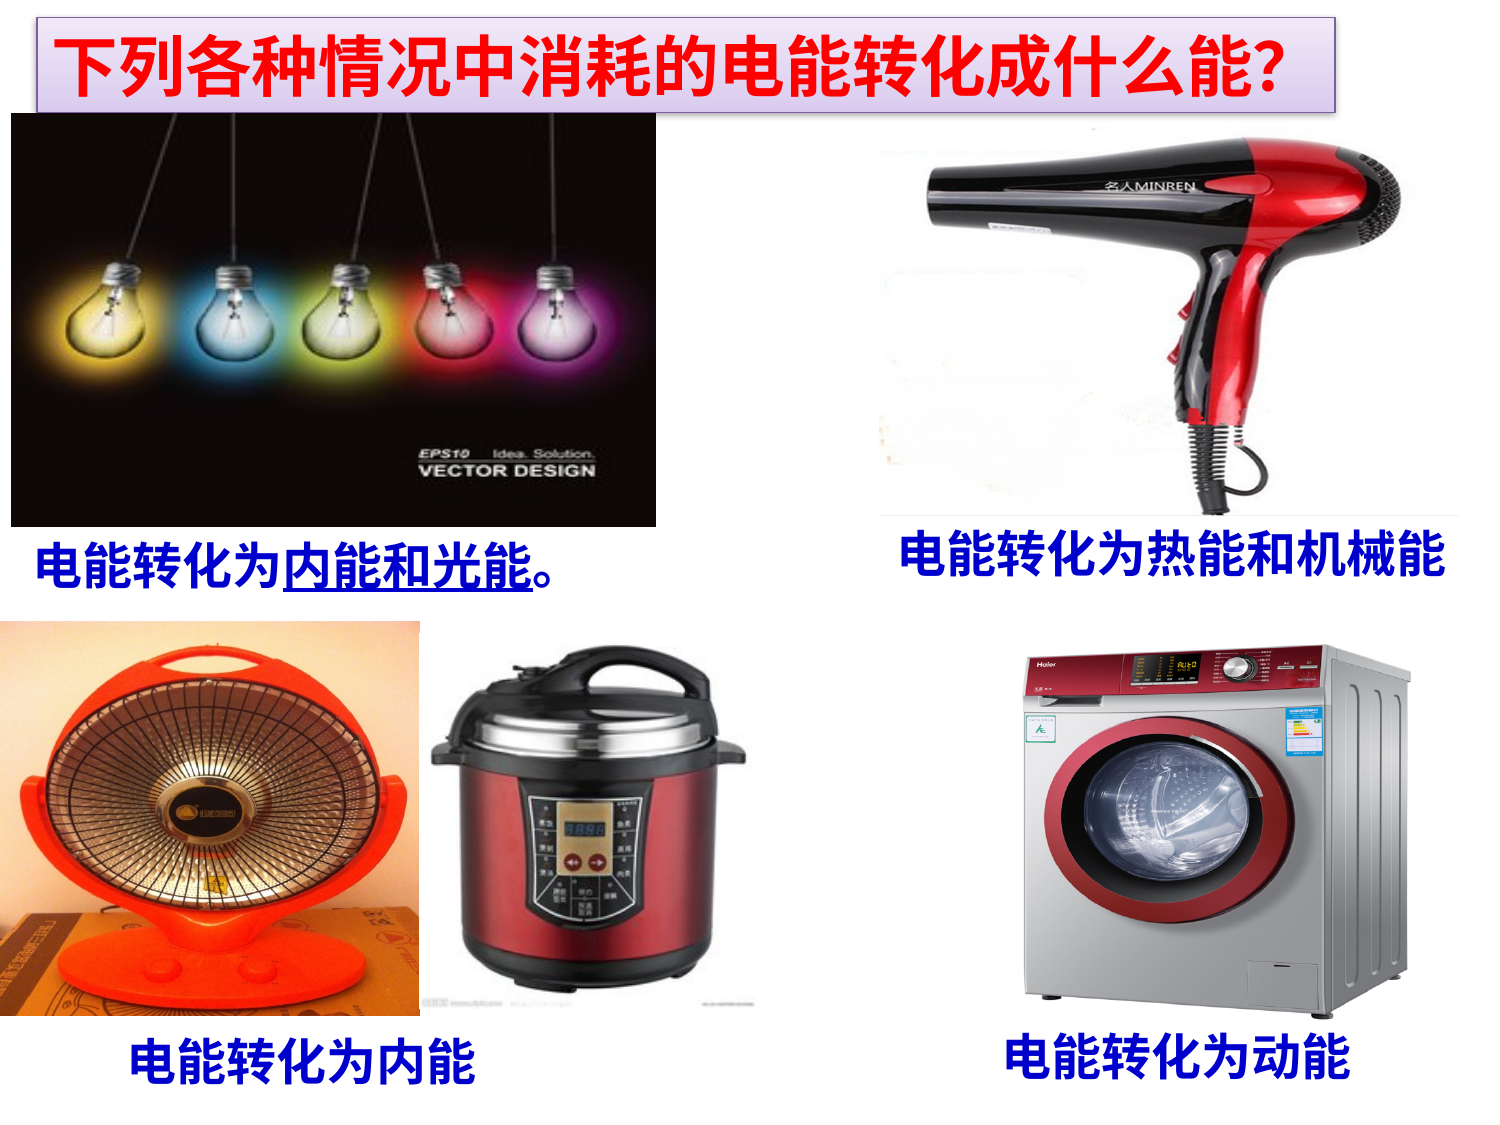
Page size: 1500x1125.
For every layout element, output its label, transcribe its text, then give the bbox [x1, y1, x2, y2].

text_box 下列各种情况中消耗的电能转化成什么能？ [36, 17, 1336, 113]
text_box 电能转化为内能 [112, 1023, 685, 1098]
text_box 电能转化为内能和光能。 [17, 536, 597, 602]
text_box 电能转化为动能 [986, 1038, 1436, 1093]
picture [0, 621, 757, 1017]
picture [879, 113, 1459, 516]
text_box 电能转化为热能和机械能 [868, 515, 1495, 590]
picture [950, 633, 1471, 1031]
picture [11, 113, 656, 528]
